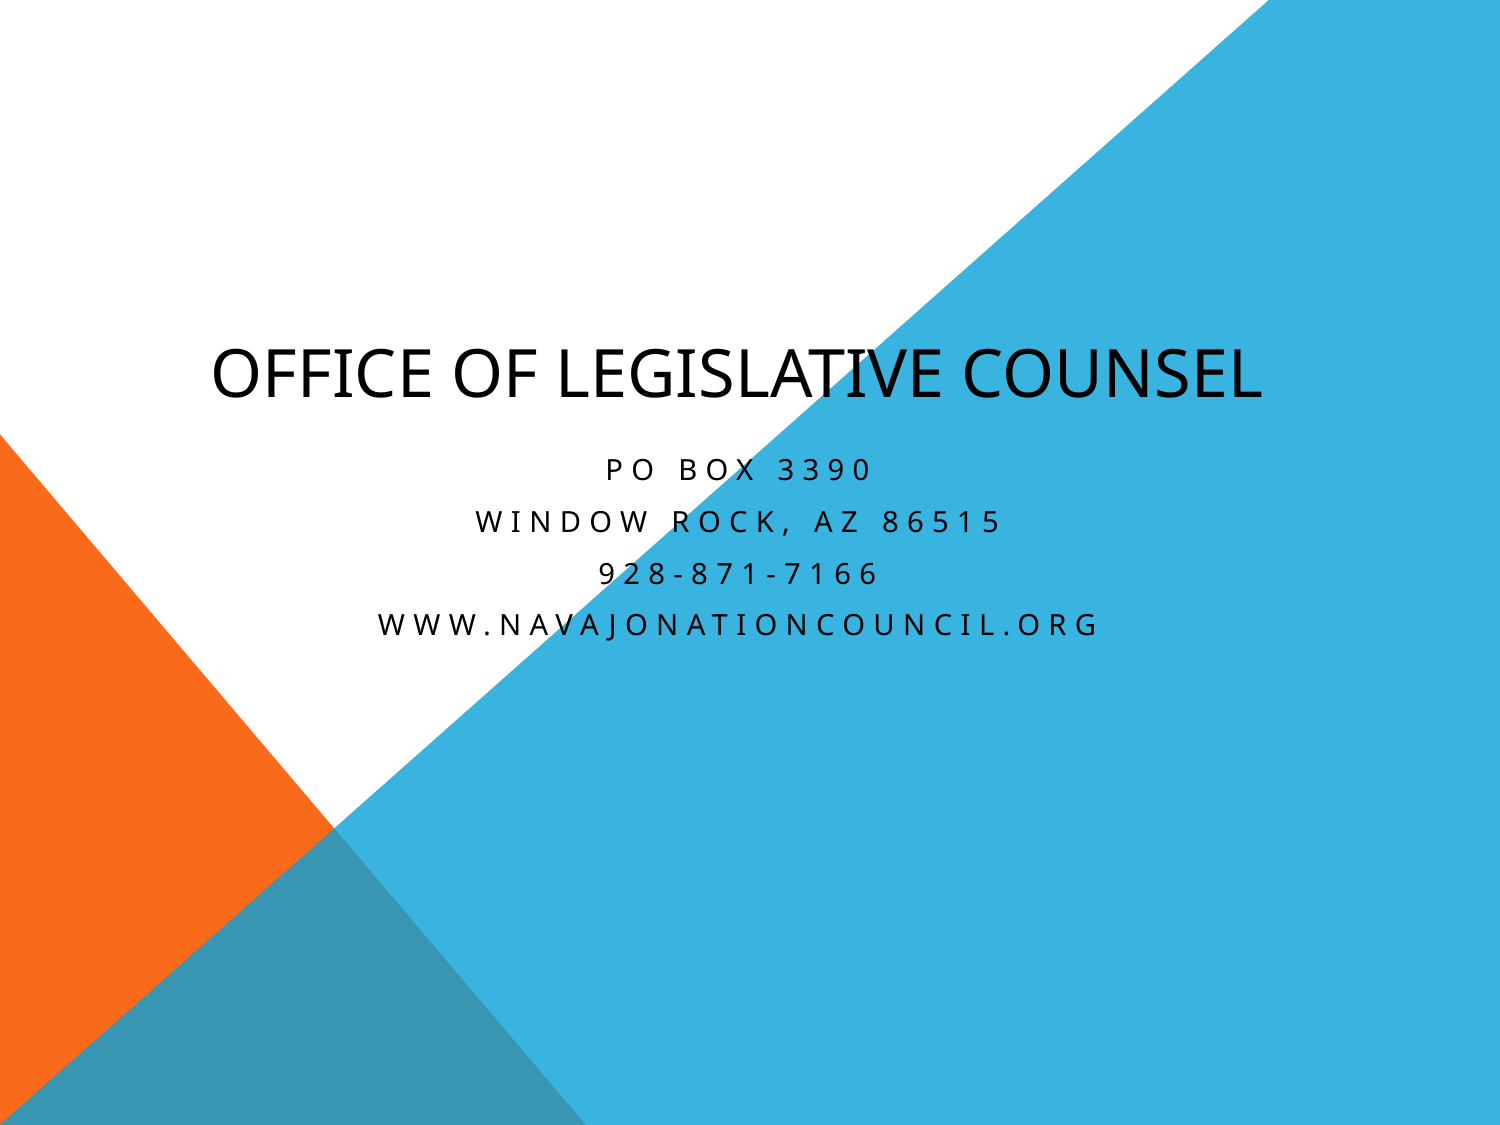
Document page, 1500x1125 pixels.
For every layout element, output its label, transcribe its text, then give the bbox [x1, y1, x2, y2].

subtitle PO Box 3390 Window Rock, AZ 86515 928-871-7166 www.navajonationcouncil.org [99, 450, 1375, 838]
title OFFICE OF LEGISLATIVE COUNSEL [99, 112, 1375, 413]
